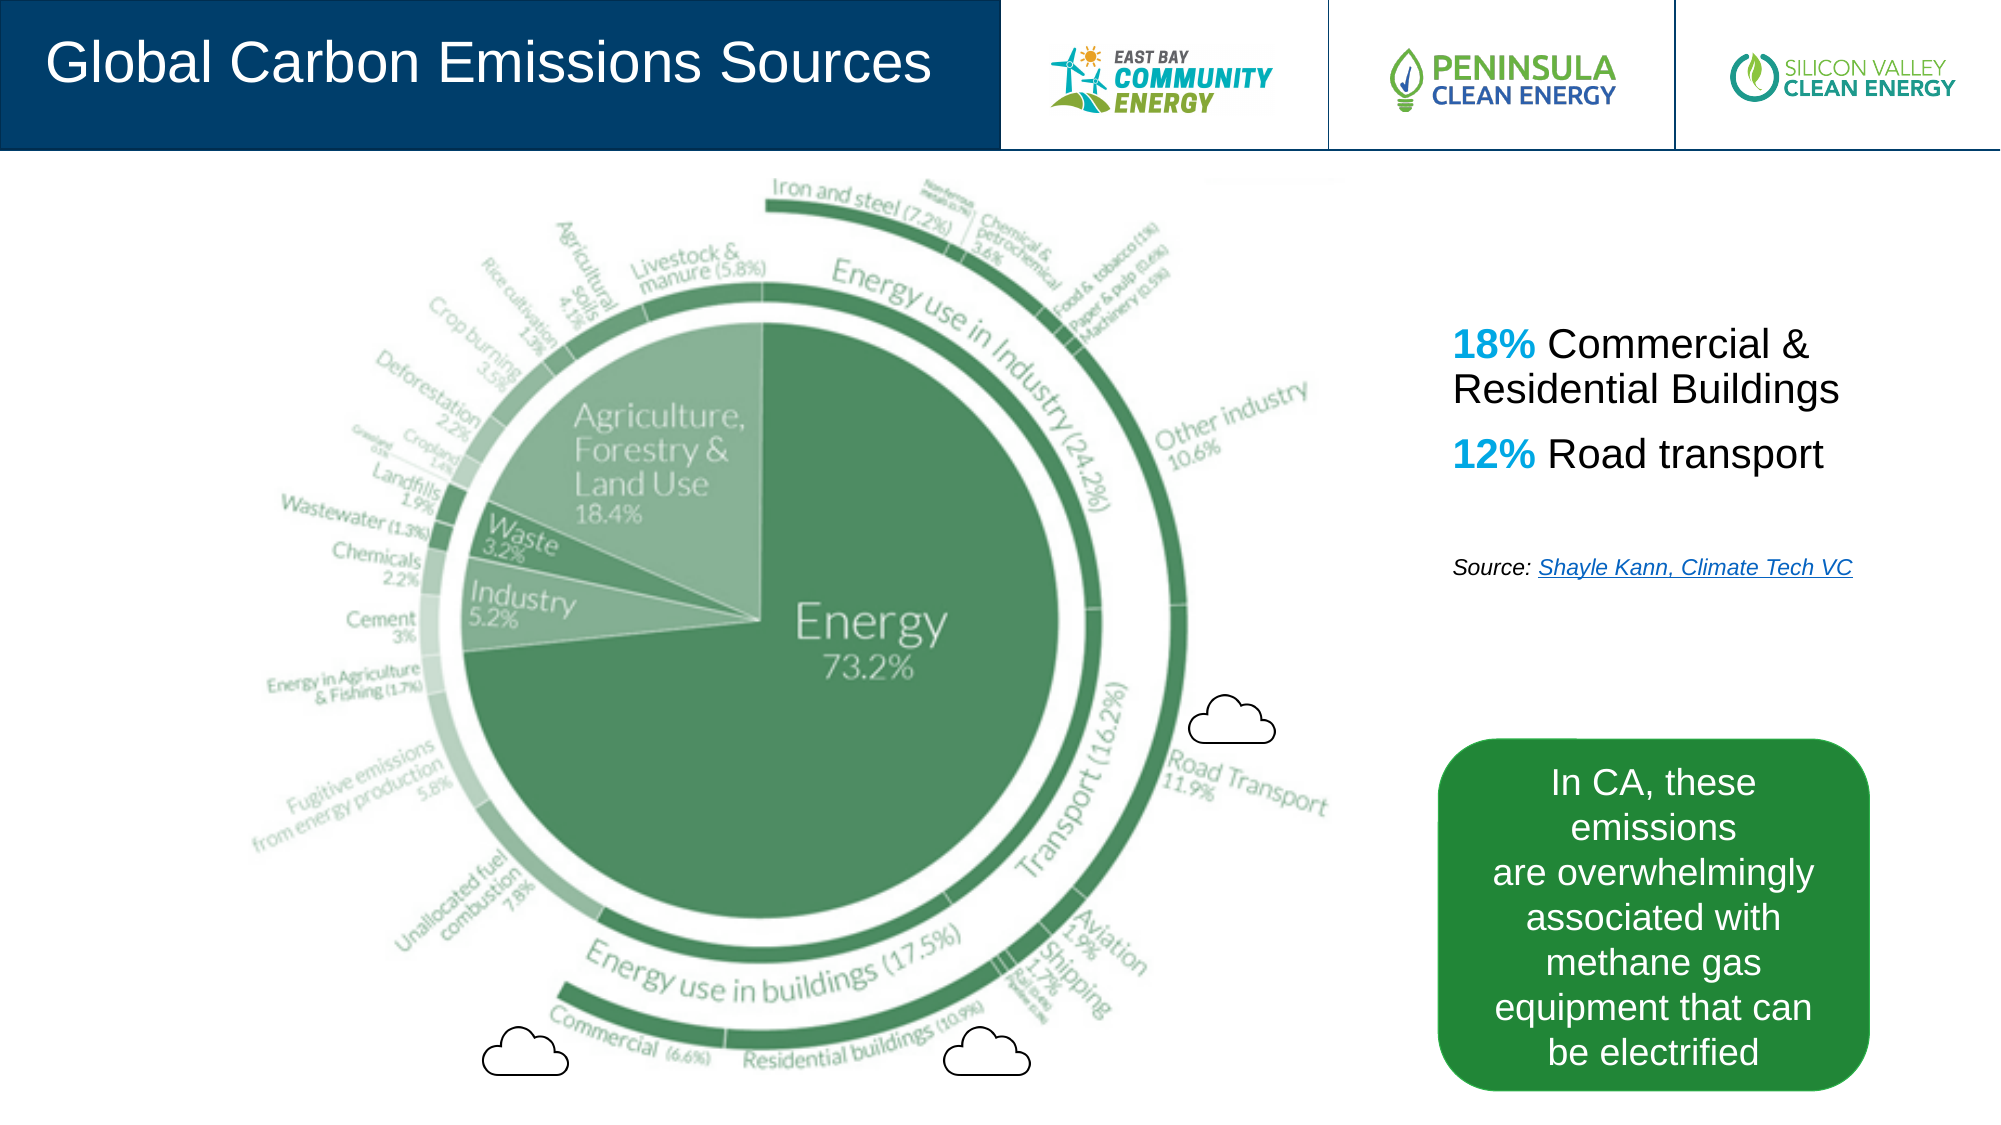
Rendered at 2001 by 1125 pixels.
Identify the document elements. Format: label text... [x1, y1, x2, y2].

text_box In CA, these emissions are overwhelmingly associated with methane gas equipment that can be electrified [1437, 738, 1870, 1092]
picture [1049, 44, 1275, 116]
picture [1730, 52, 1956, 102]
picture [1390, 48, 1616, 112]
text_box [237, 178, 1349, 1101]
list Global Carbon Emissions Sources [30, 24, 983, 131]
text_box 18% Commercial & Residential Buildings 12% Road transport Source: Shayle Kann, Climate Tech VC [1437, 314, 1928, 602]
